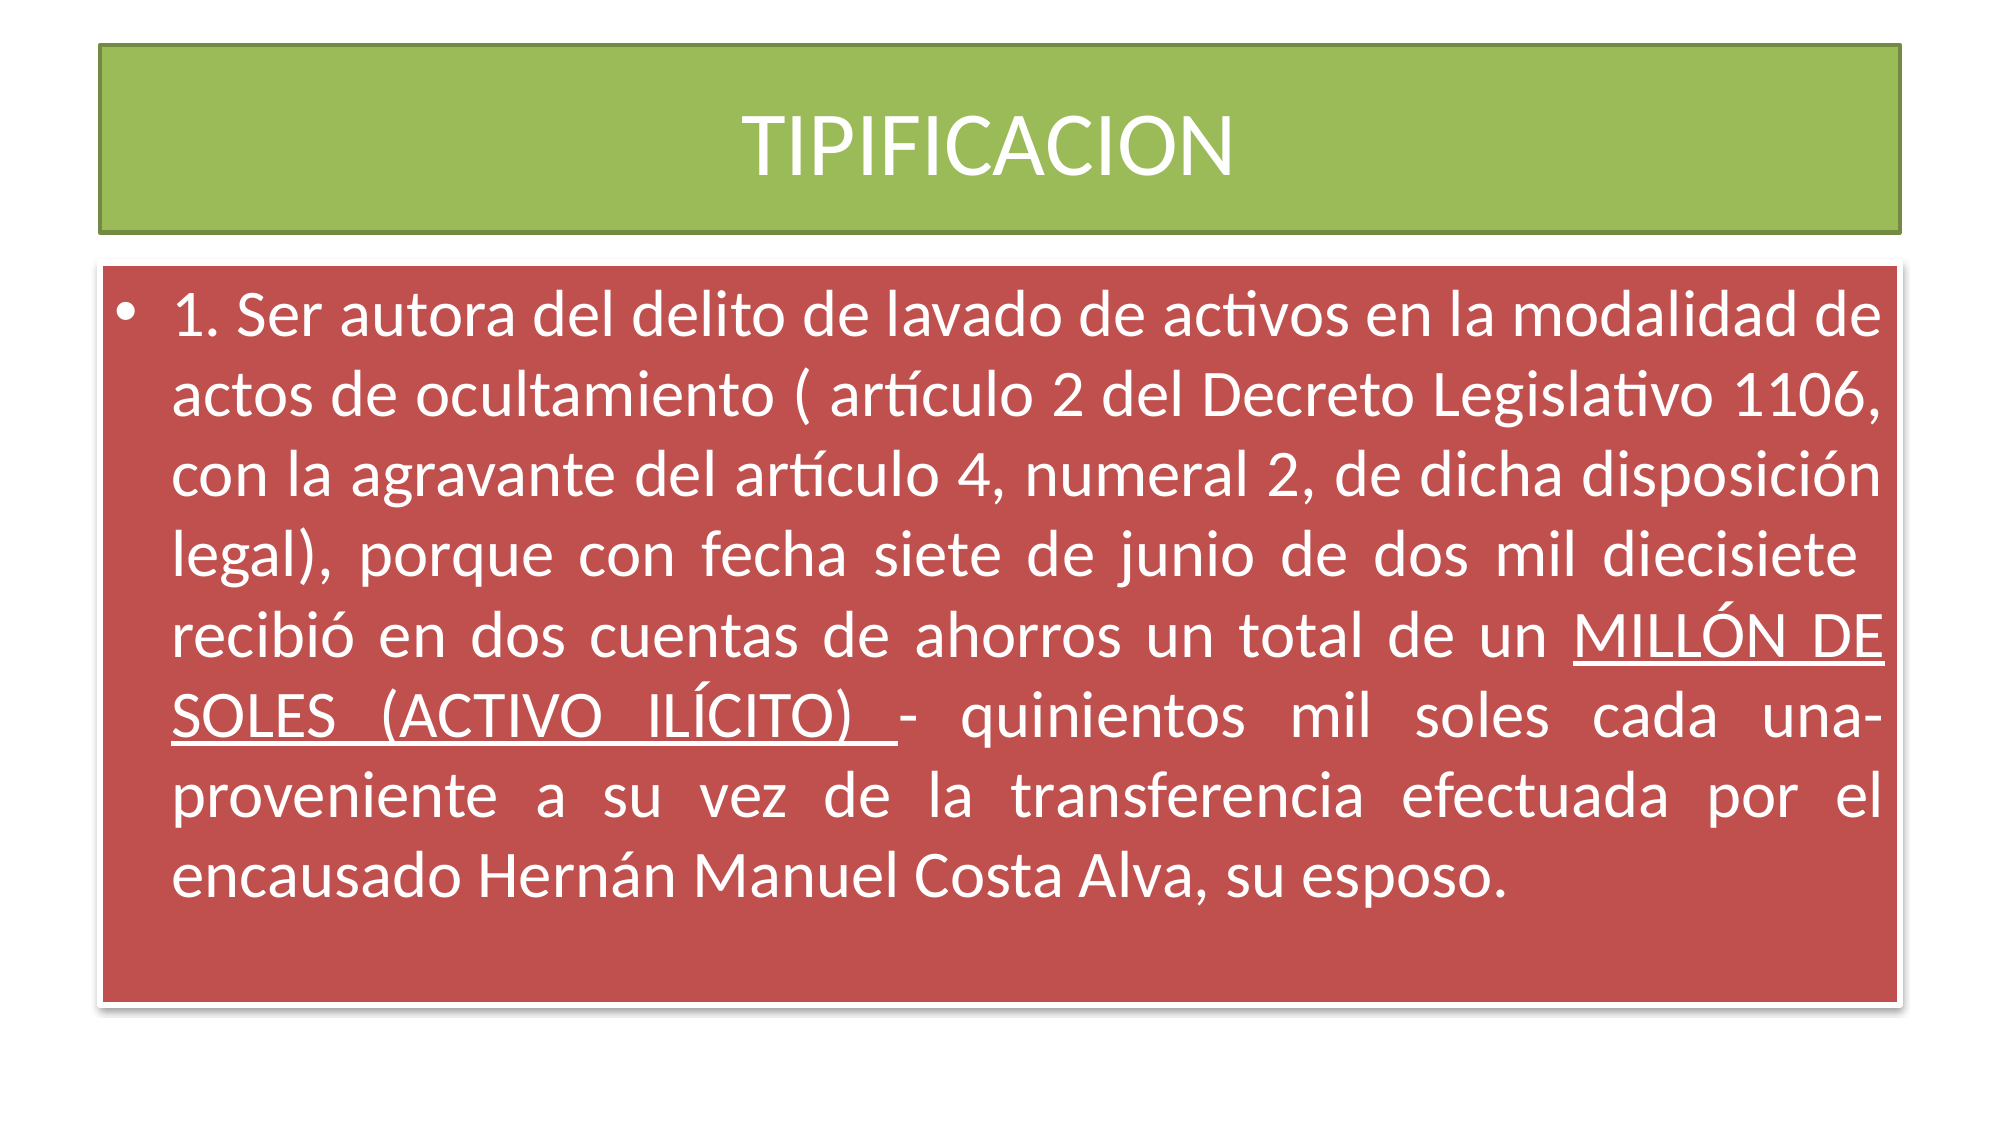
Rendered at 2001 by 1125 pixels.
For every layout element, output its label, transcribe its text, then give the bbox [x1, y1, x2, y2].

list 1. Ser autora del delito de lavado de activos en la modalidad de actos de ocultamiento ( artículo 2 del Decreto Legislativo 1106, con la agravante del artículo 4, numeral 2, de dicha disposición legal), porque con fecha siete de junio de dos mil diecisiete recibió en dos cuentas de ahorros un total de un MILLÓN DE SOLES (ACTIVO ILÍCITO) - quinientos mil soles cada una- proveniente a su vez de la transferencia efectuada por el encausado Hernán Manuel Costa Alva, su esposo. [97, 259, 1903, 1008]
title TIPIFICACION [98, 43, 1902, 235]
